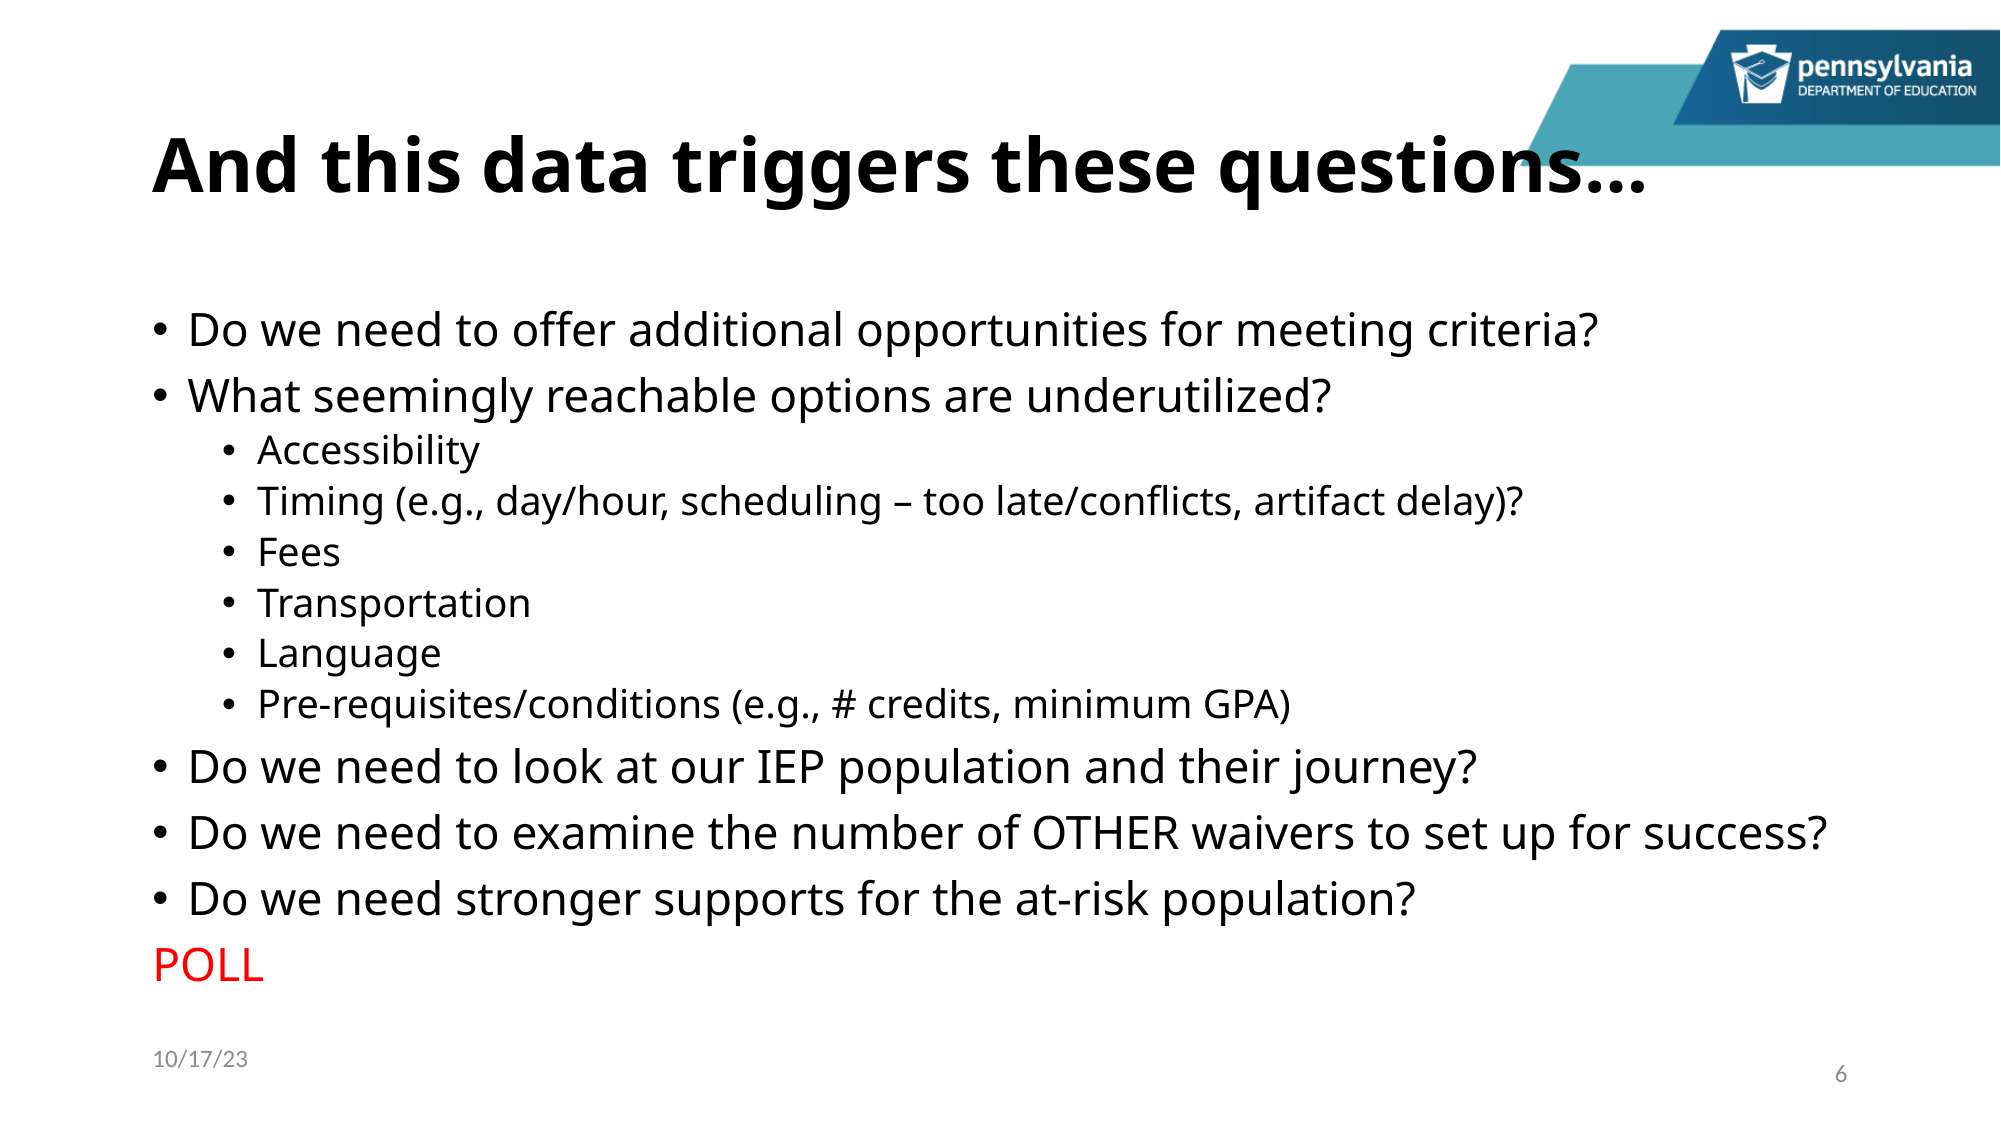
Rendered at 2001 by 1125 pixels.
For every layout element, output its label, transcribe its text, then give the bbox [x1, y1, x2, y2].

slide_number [137, 1042, 588, 1103]
slide_number 6 [1412, 1042, 1863, 1103]
picture [275, 0, 2000, 220]
title And this data triggers these questions… [137, 59, 1863, 278]
list Do we need to offer additional opportunities for meeting criteria? What seemingly reachable options are underutilized? Accessibility Timing (e.g., day/hour, scheduling – too late/conflicts, artifact delay)? Fees Transportation Language Pre-requisites/conditions (e.g., # credits, minimum GPA) Do we need to look at our IEP population and their journey? Do we need to examine the number of OTHER waivers to set up for success? Do we need stronger supports for the at-risk population? POLL [137, 299, 1863, 1014]
